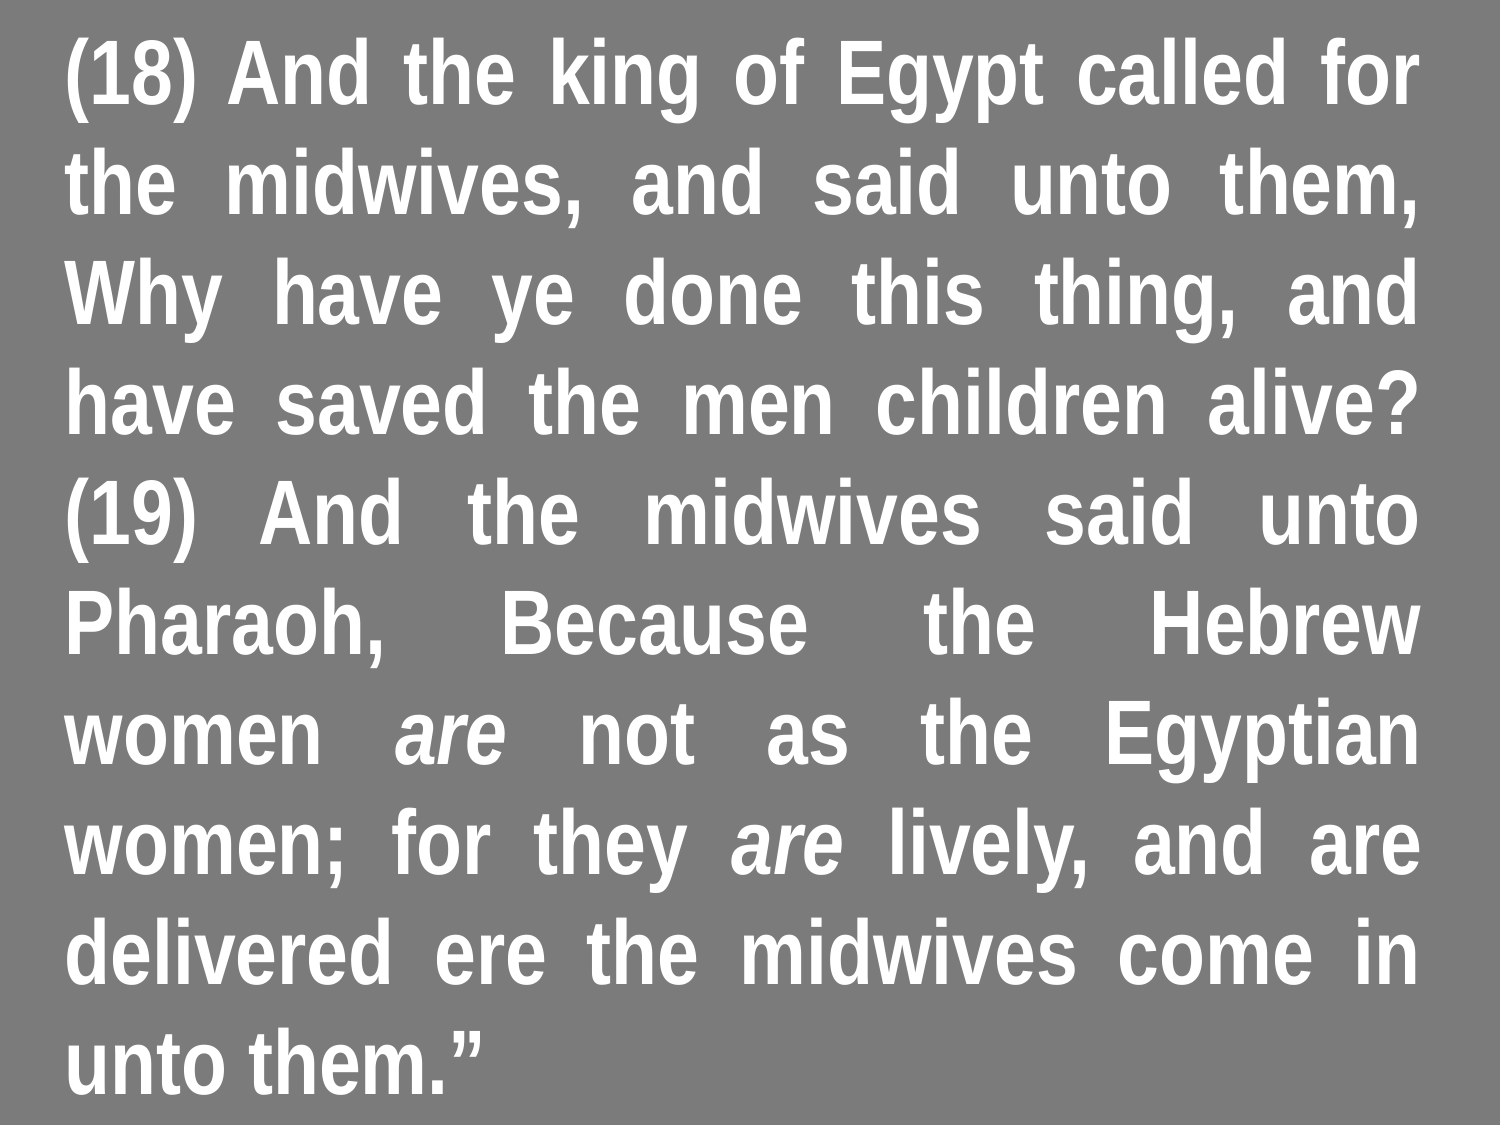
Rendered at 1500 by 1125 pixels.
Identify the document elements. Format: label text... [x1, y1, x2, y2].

text_box (18) And the king of Egypt called for the midwives, and said unto them, Why have ye done this thing, and have saved the men children alive? (19) And the midwives said unto Pharaoh, Because the Hebrew women are not as the Egyptian women; for they are lively, and are delivered ere the midwives come in unto them.” [50, 5, 1438, 1120]
